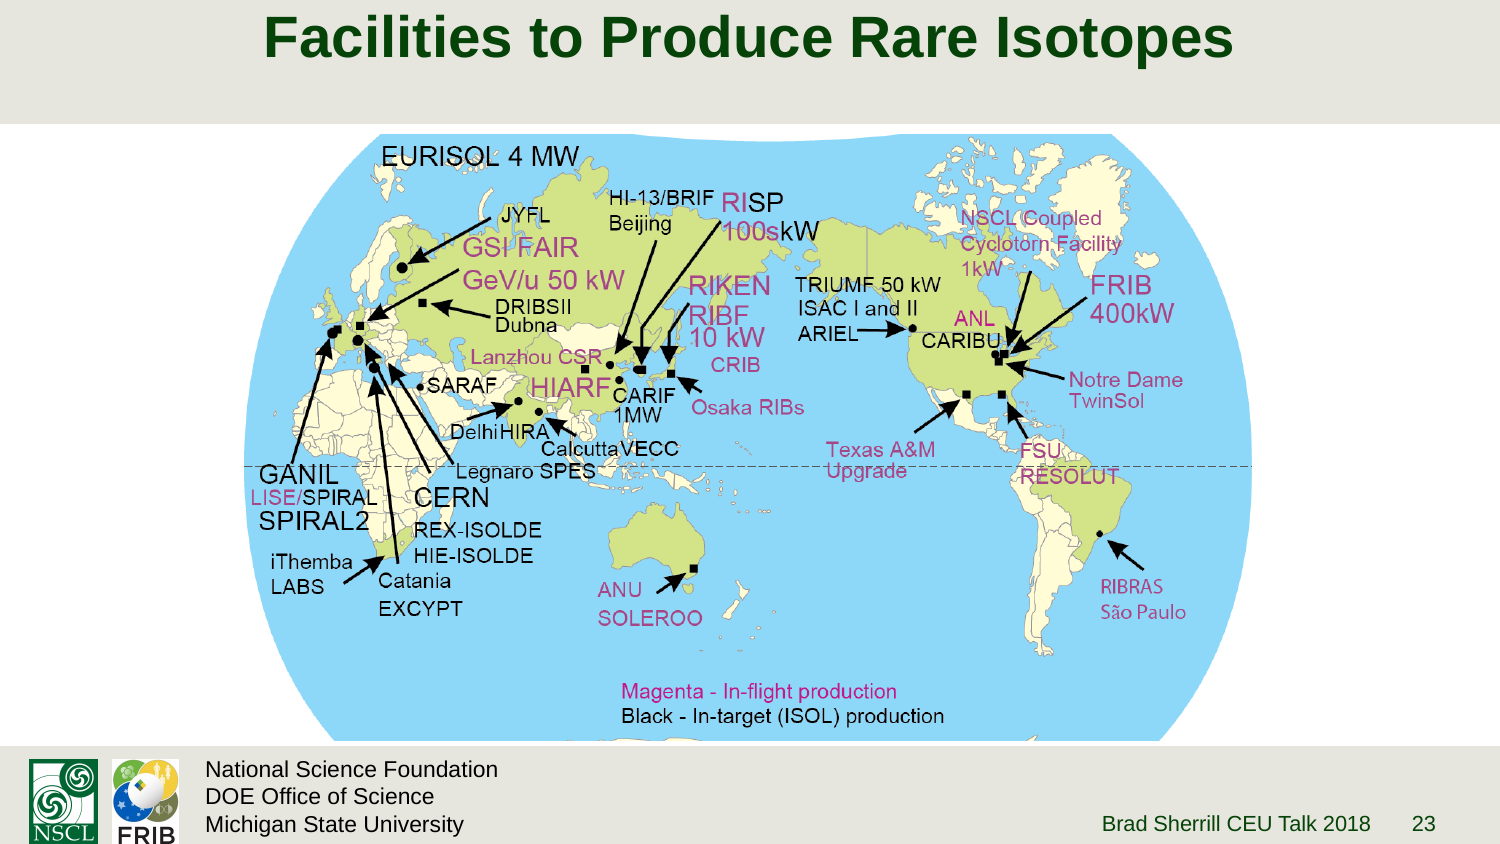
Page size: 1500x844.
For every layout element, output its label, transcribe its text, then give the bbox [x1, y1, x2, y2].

picture [243, 134, 1252, 741]
title Facilities to Produce Rare Isotopes [70, 4, 1430, 75]
slide_number 23 [1371, 798, 1477, 844]
picture [0, 0, 1500, 124]
footer Brad Sherrill CEU Talk 2018 [800, 798, 1371, 844]
picture [0, 746, 1500, 844]
